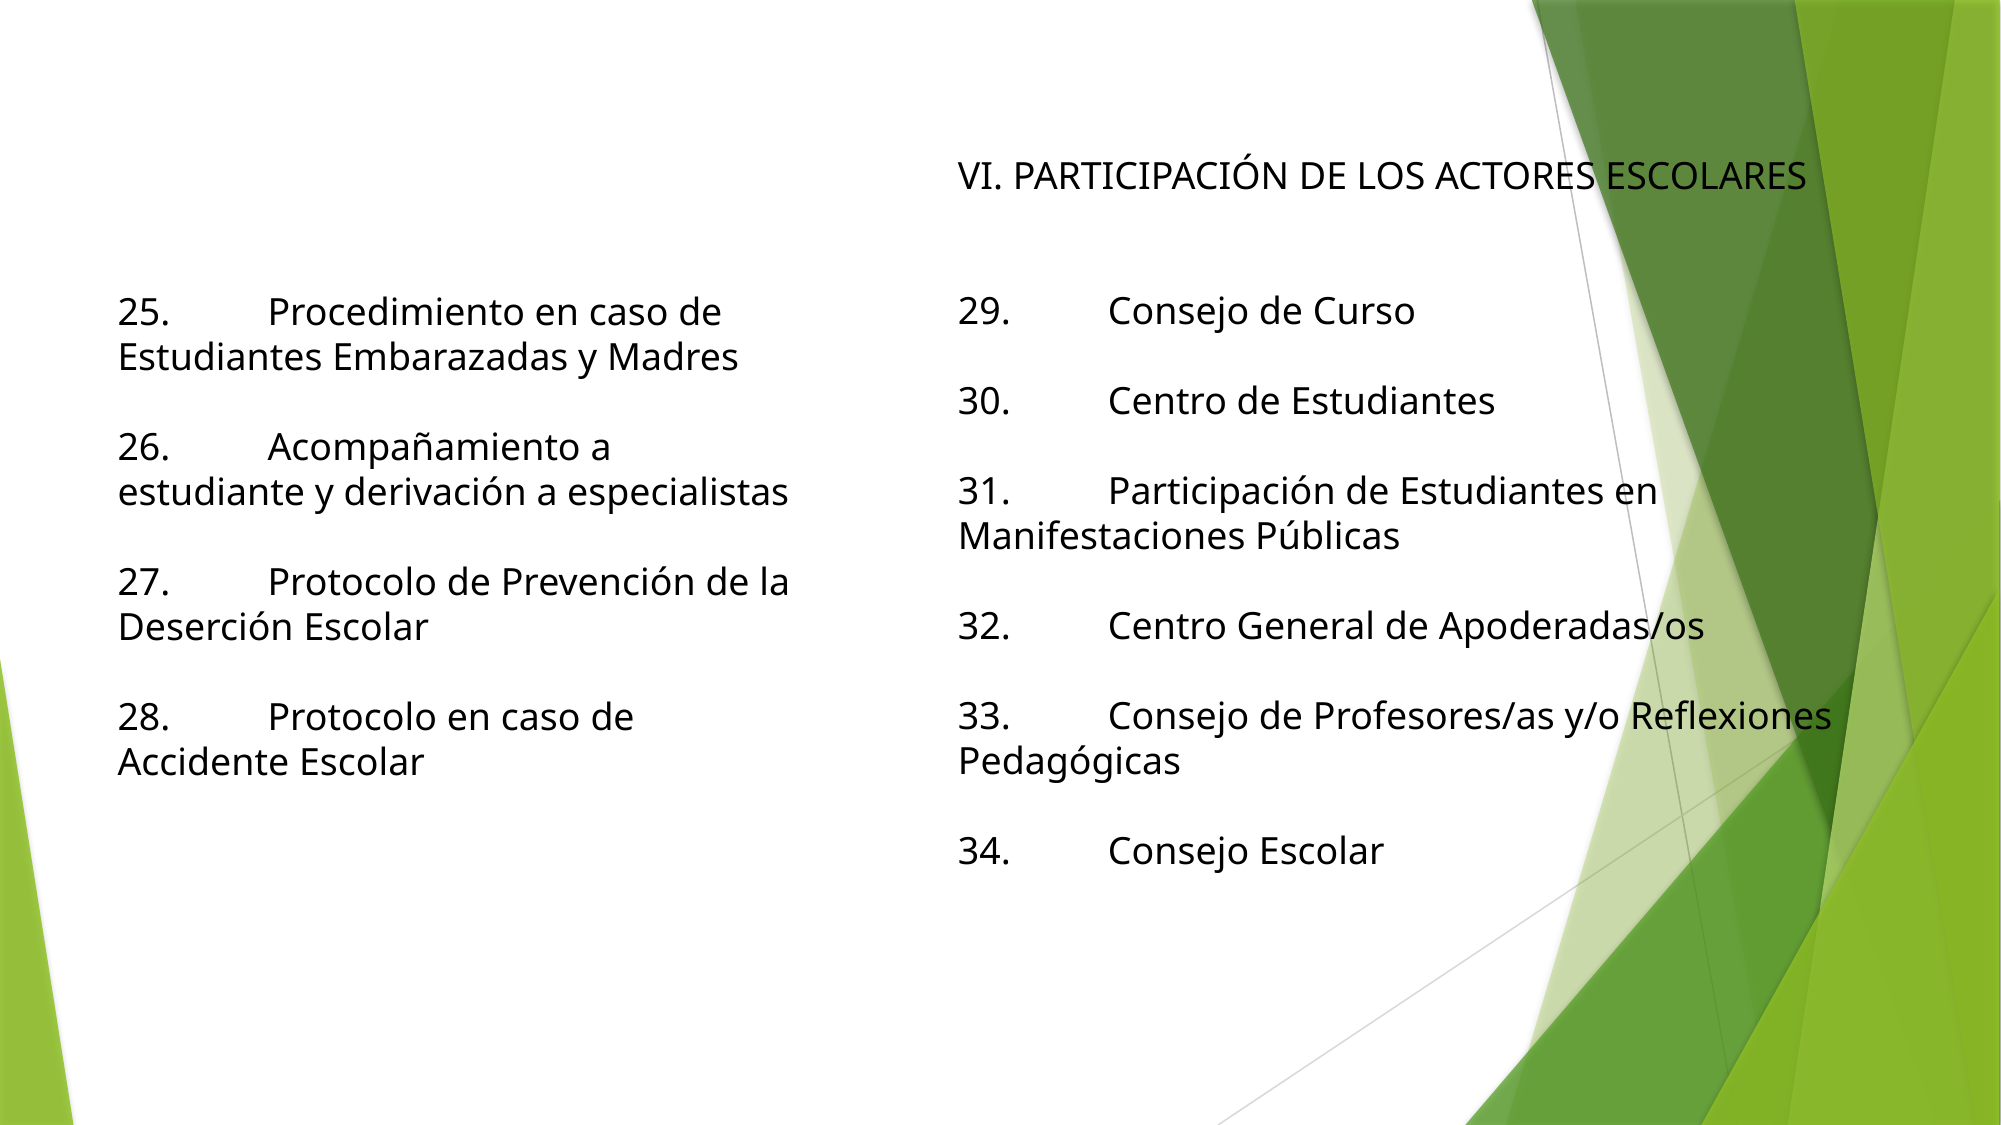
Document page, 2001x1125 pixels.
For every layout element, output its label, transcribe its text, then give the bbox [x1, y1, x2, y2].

text_box 25. Procedimiento en caso de Estudiantes Embarazadas y Madres 26. Acompañamiento a estudiante y derivación a especialistas 27. Protocolo de Prevención de la Deserción Escolar 28. Protocolo en caso de Accidente Escolar [102, 281, 824, 791]
text_box VI. PARTICIPACIÓN DE LOS ACTORES ESCOLARES 29. Consejo de Curso 30. Centro de Estudiantes 31. Participación de Estudiantes en Manifestaciones Públicas 32. Centro General de Apoderadas/os 33. Consejo de Profesores/as y/o Reflexiones Pedagógicas 34. Consejo Escolar [943, 144, 1944, 880]
